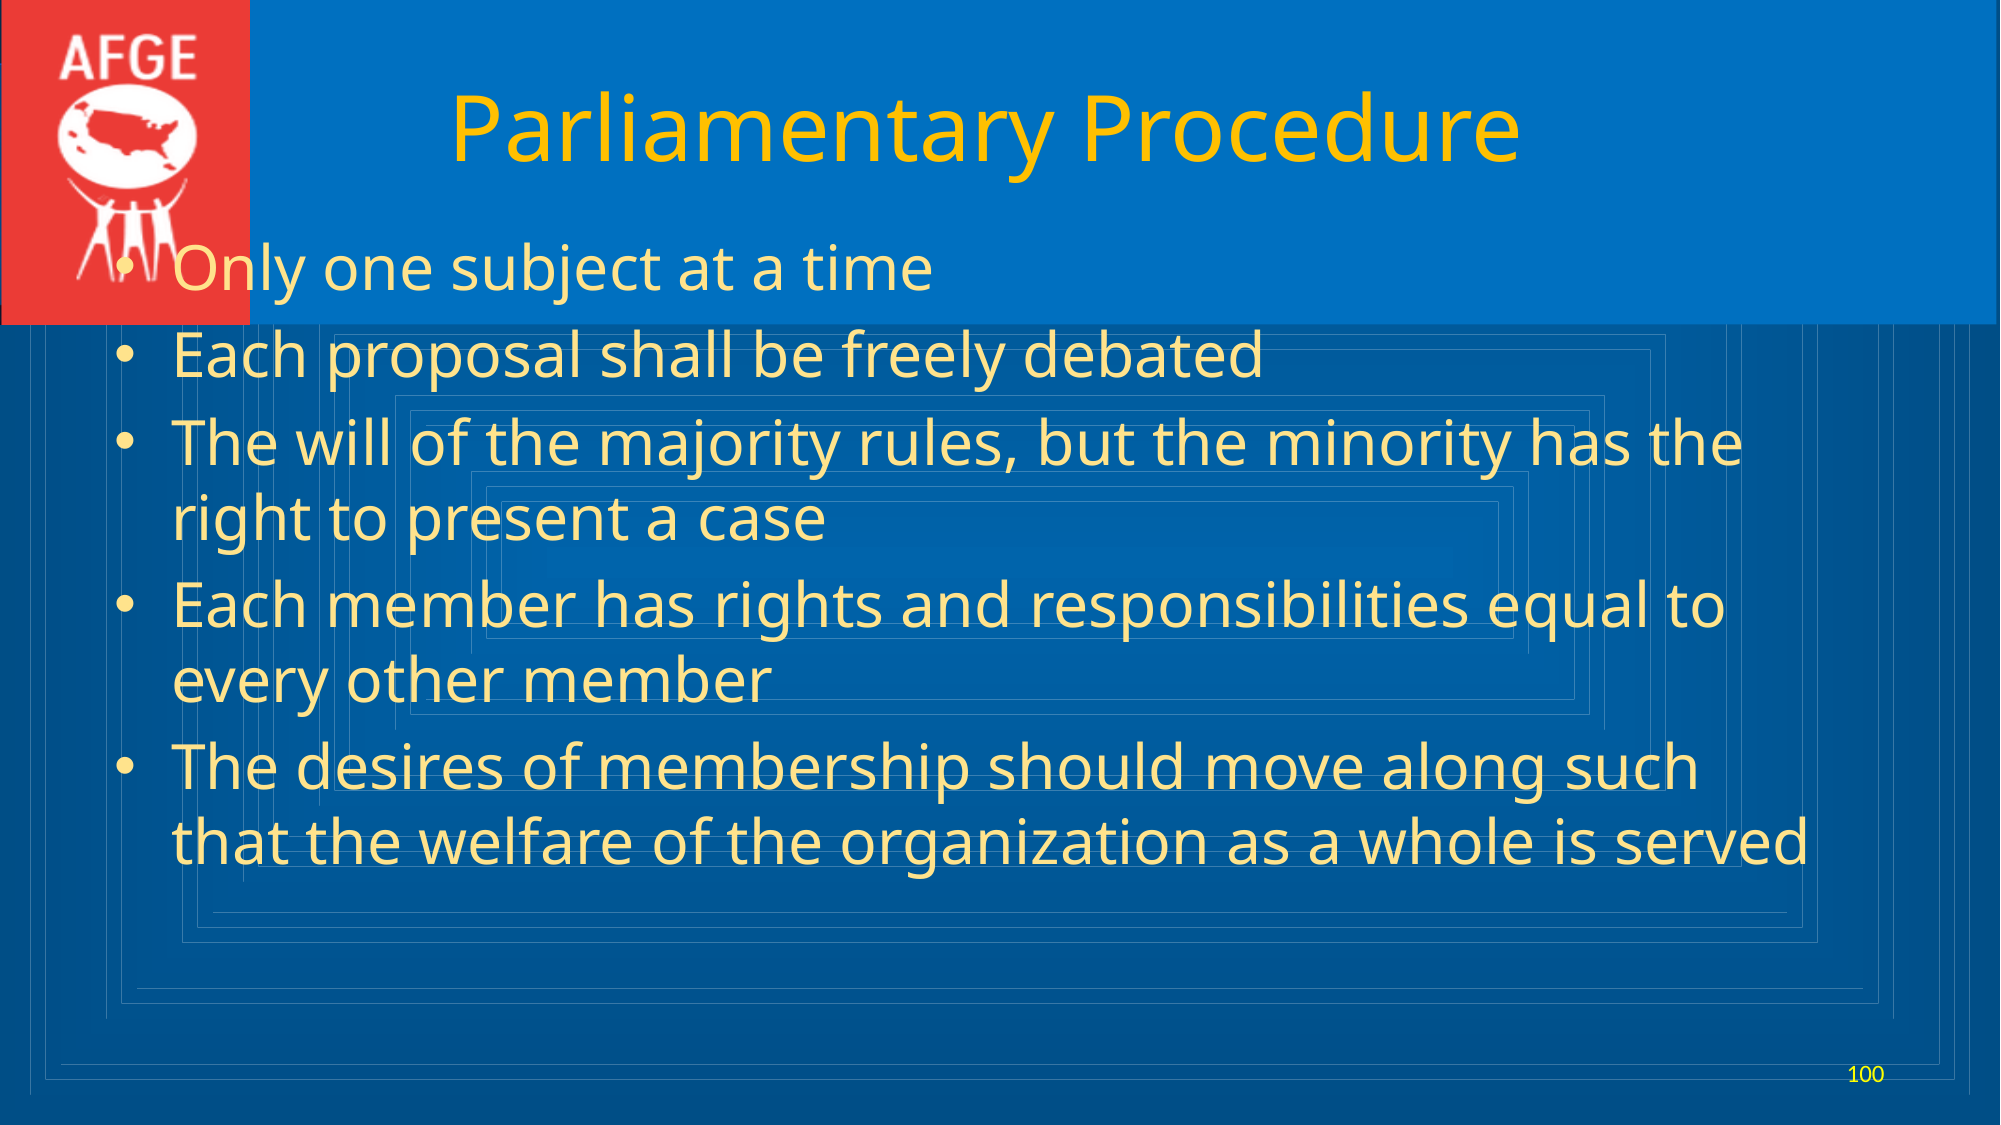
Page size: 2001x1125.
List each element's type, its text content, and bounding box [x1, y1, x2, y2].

slide_number 100 [1433, 1042, 1900, 1103]
title Parliamentary Procedure [54, 65, 1919, 184]
list Only one subject at a time Each proposal shall be freely debated The will of the majority rules, but the minority has the right to present a case Each member has rights and responsibilities equal to every other member The desires of membership should move along such that the welfare of the organization as a whole is served [99, 220, 1832, 1043]
picture [0, 0, 250, 325]
